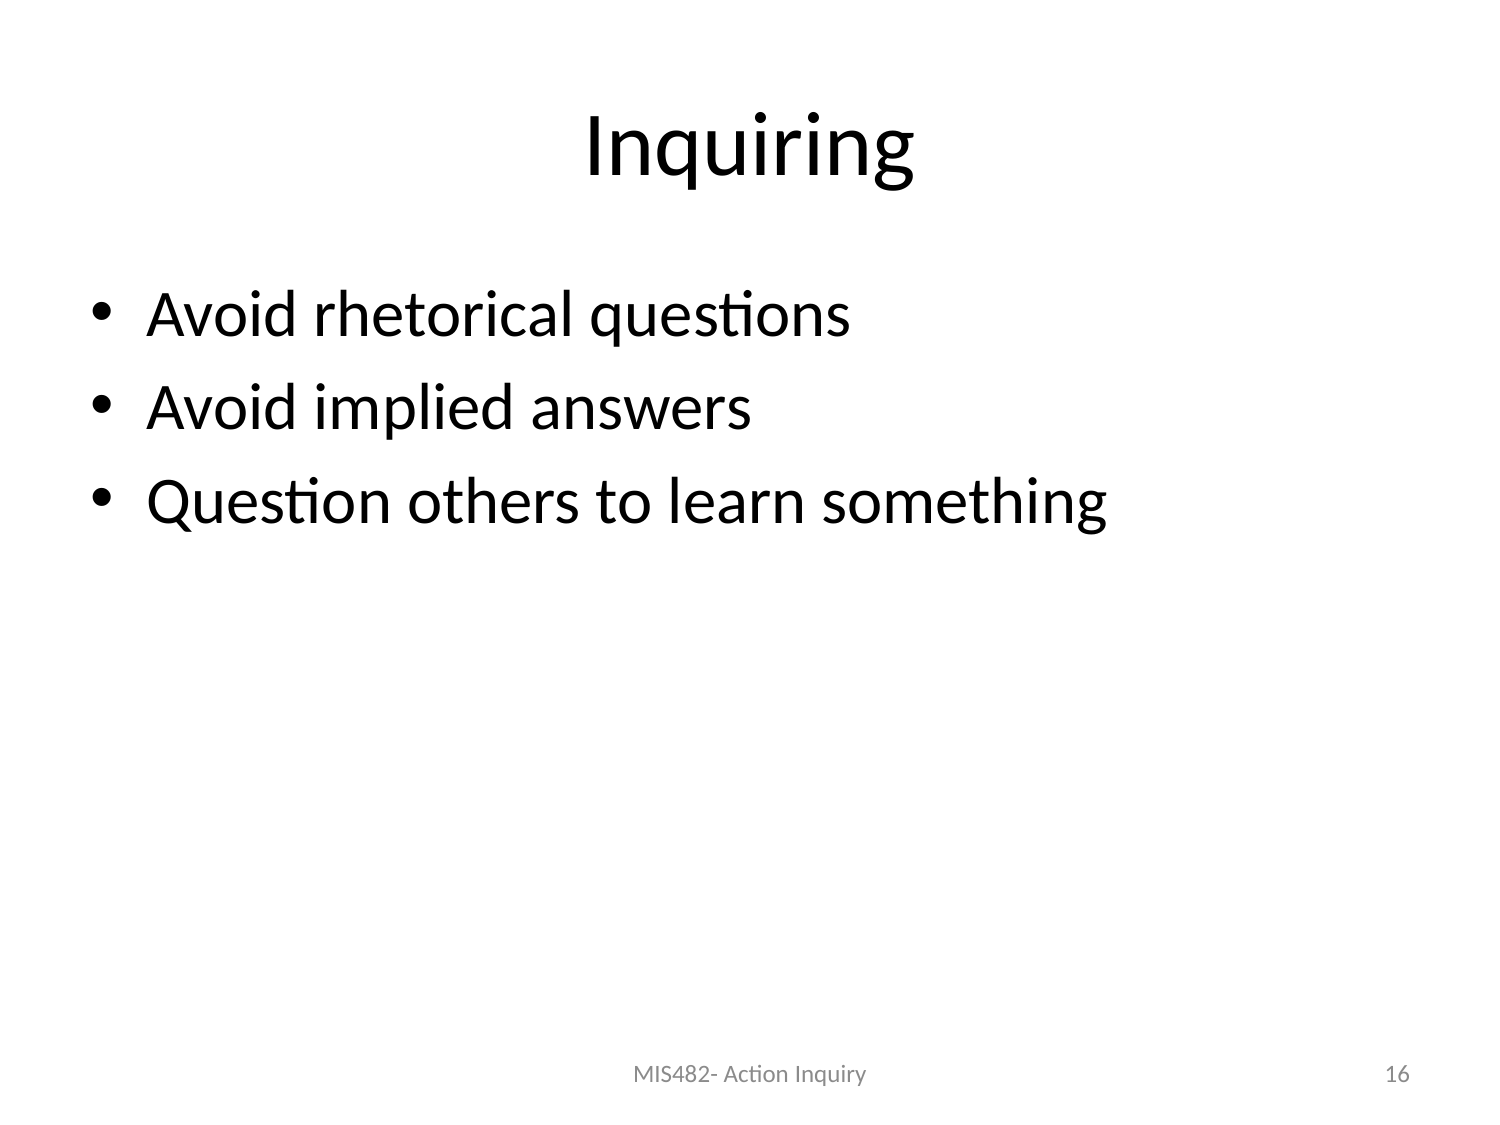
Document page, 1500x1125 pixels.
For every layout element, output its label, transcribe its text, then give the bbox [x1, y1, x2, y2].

slide_number 16 [1074, 1042, 1425, 1103]
footer MIS482- Action Inquiry [512, 1042, 988, 1103]
title Inquiring [75, 45, 1425, 233]
list Avoid rhetorical questions Avoid implied answers Question others to learn something [75, 262, 1425, 1005]
